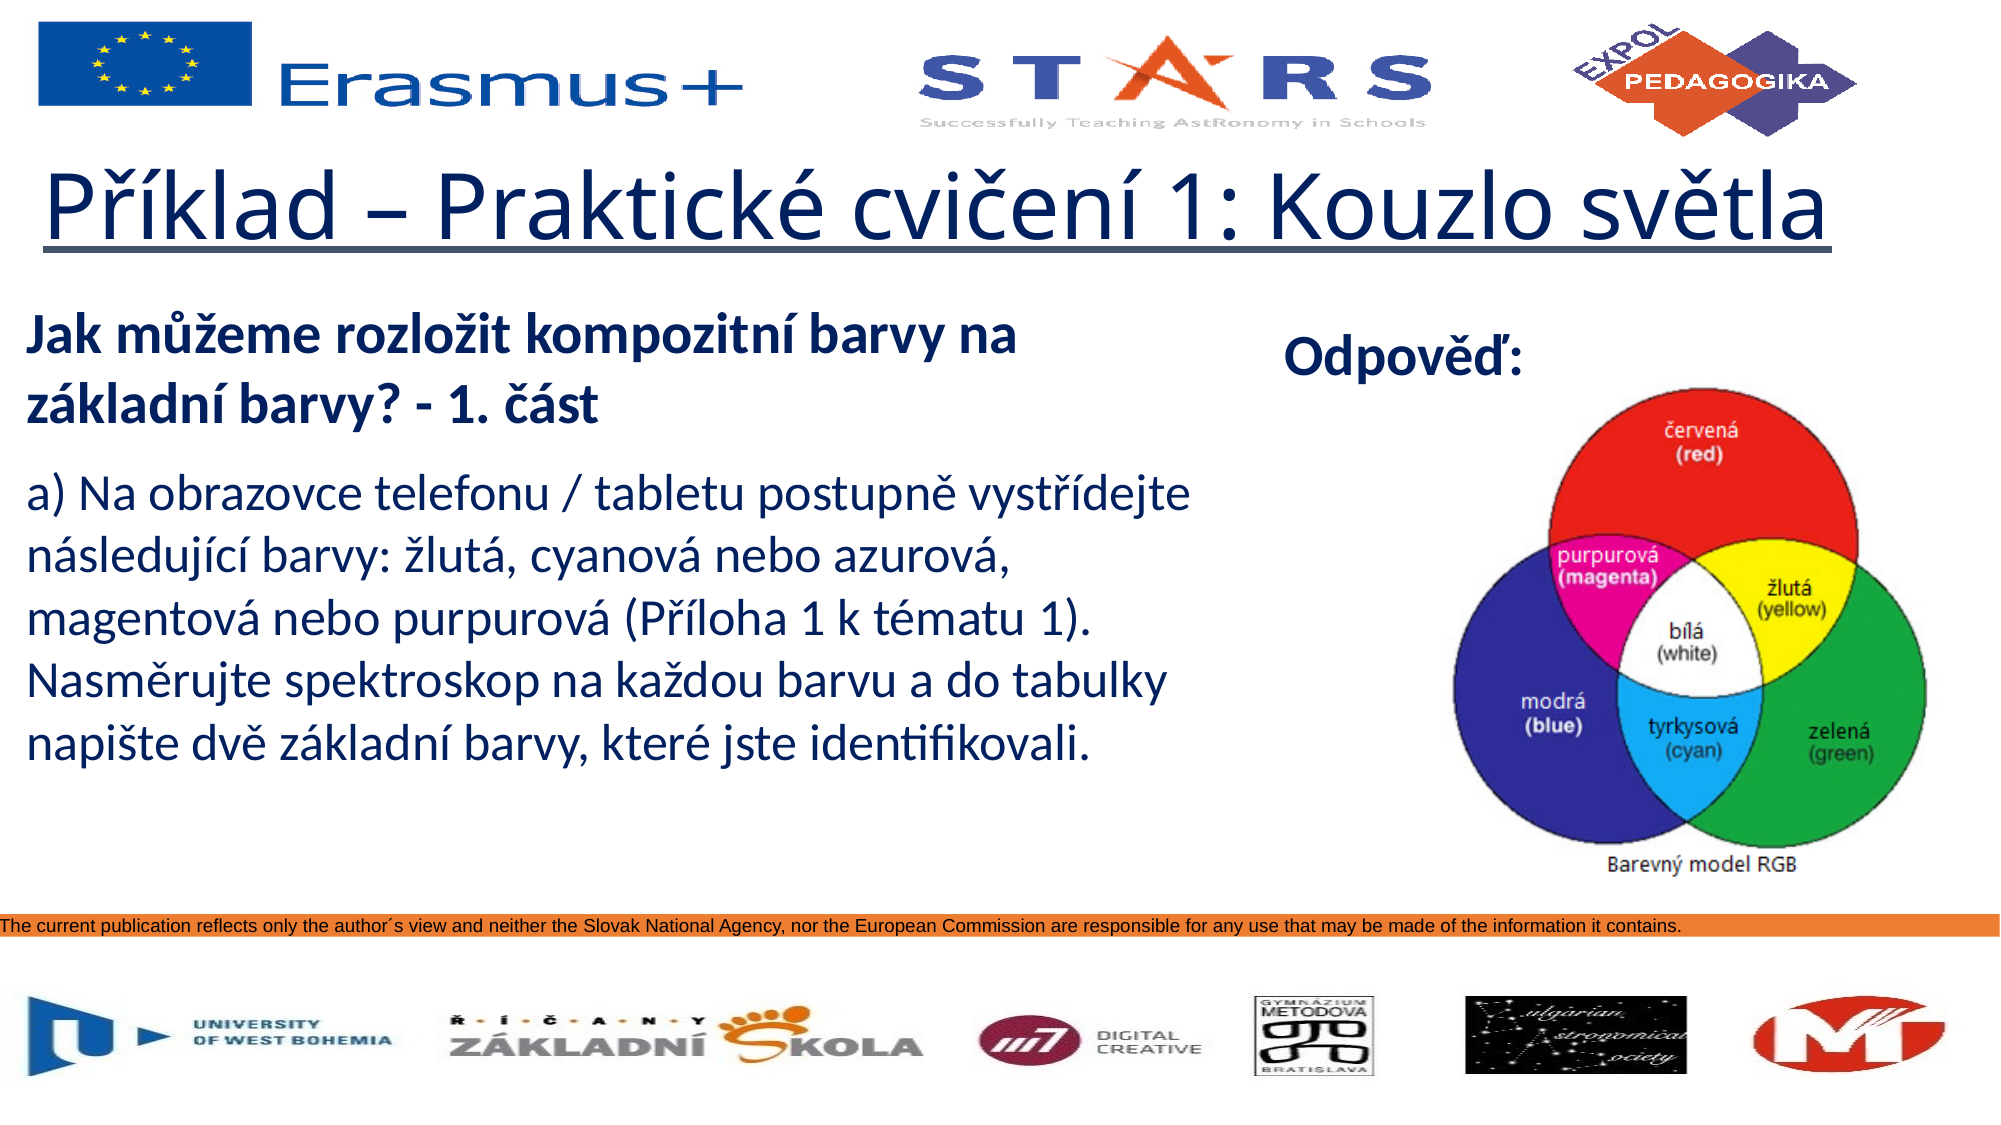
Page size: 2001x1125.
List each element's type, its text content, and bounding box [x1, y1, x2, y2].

text_box Odpověď: [1277, 310, 1937, 395]
text_box Jak můžeme rozložit kompozitní barvy na základní barvy? - 1. část a) Na obrazovce telefonu / tabletu postupně vystřídejte následující barvy: žlutá, cyanová nebo azurová, magentová nebo purpurová (Příloha 1 k tématu 1). Nasměrujte spektroskop na každou barvu a do tabulky napište dvě základní barvy, které jste identifikovali. [26, 295, 1214, 856]
text_box The current publication reflects only the author´s view and neither the Slovak National Agency, nor the European Commission are responsible for any use that may be made of the information it contains. [0, 914, 2000, 937]
picture [1446, 383, 1939, 883]
picture [0, 951, 2000, 1124]
picture [0, 0, 2000, 173]
text_box Příklad – Praktické cvičení 1: Kouzlo světla [42, 184, 1960, 258]
